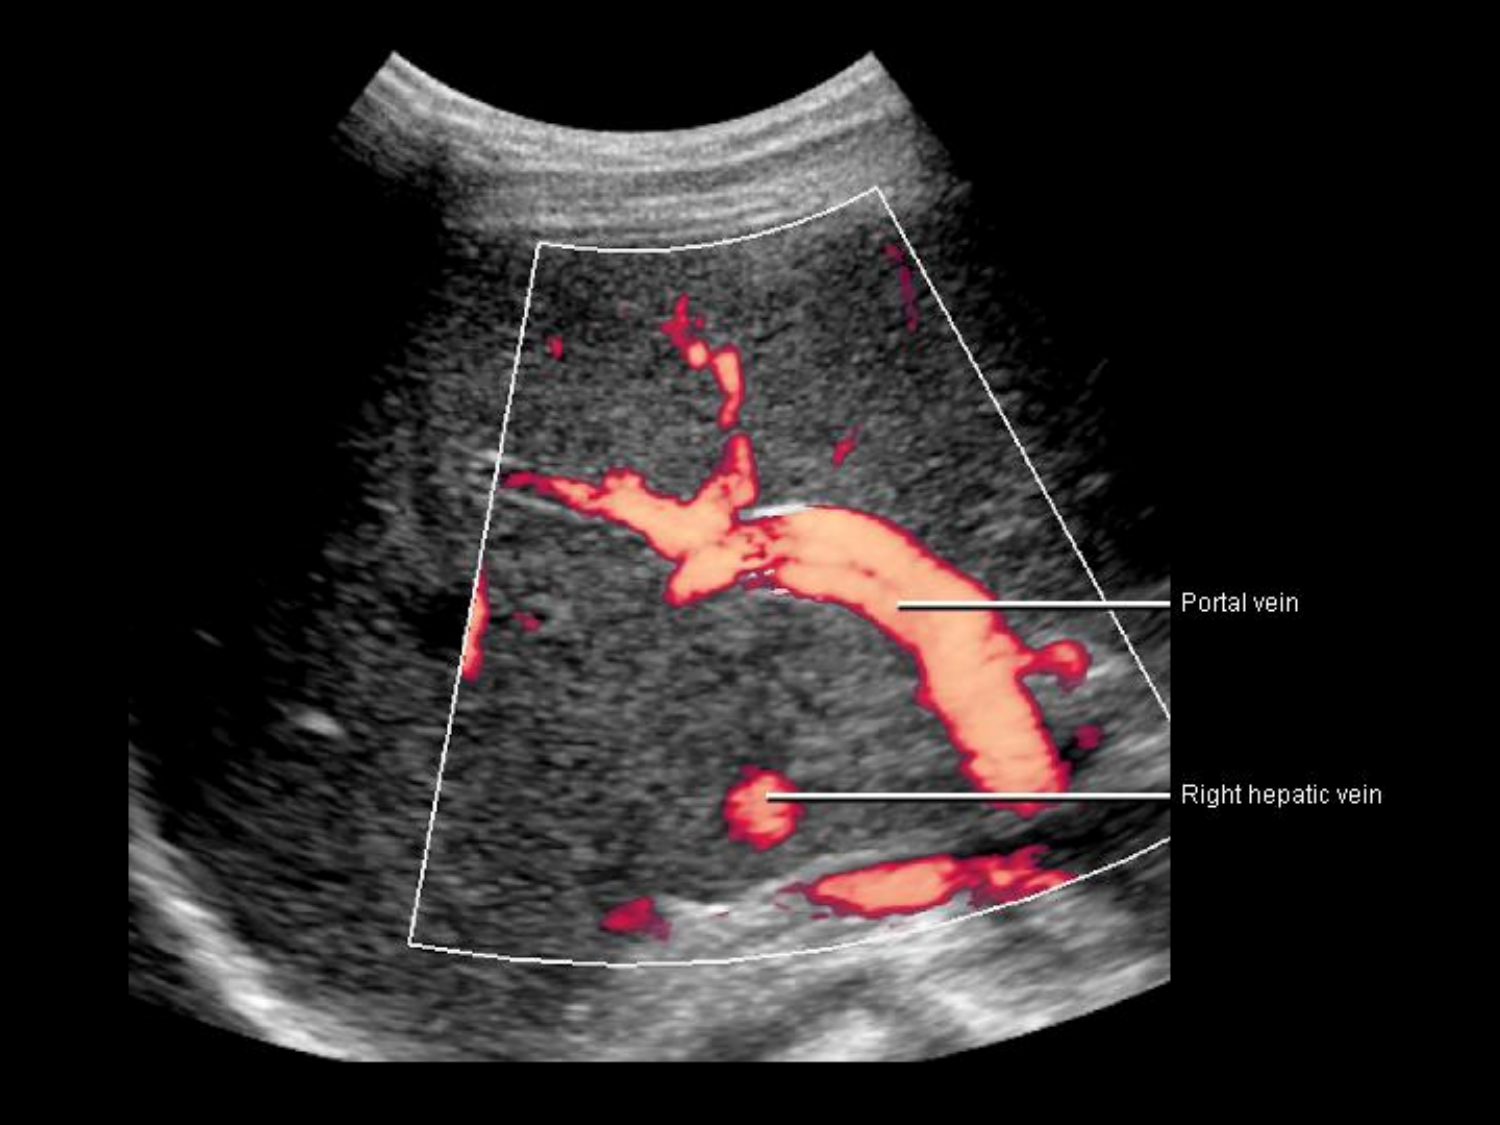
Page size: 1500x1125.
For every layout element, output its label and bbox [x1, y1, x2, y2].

picture [26, 49, 1474, 1076]
